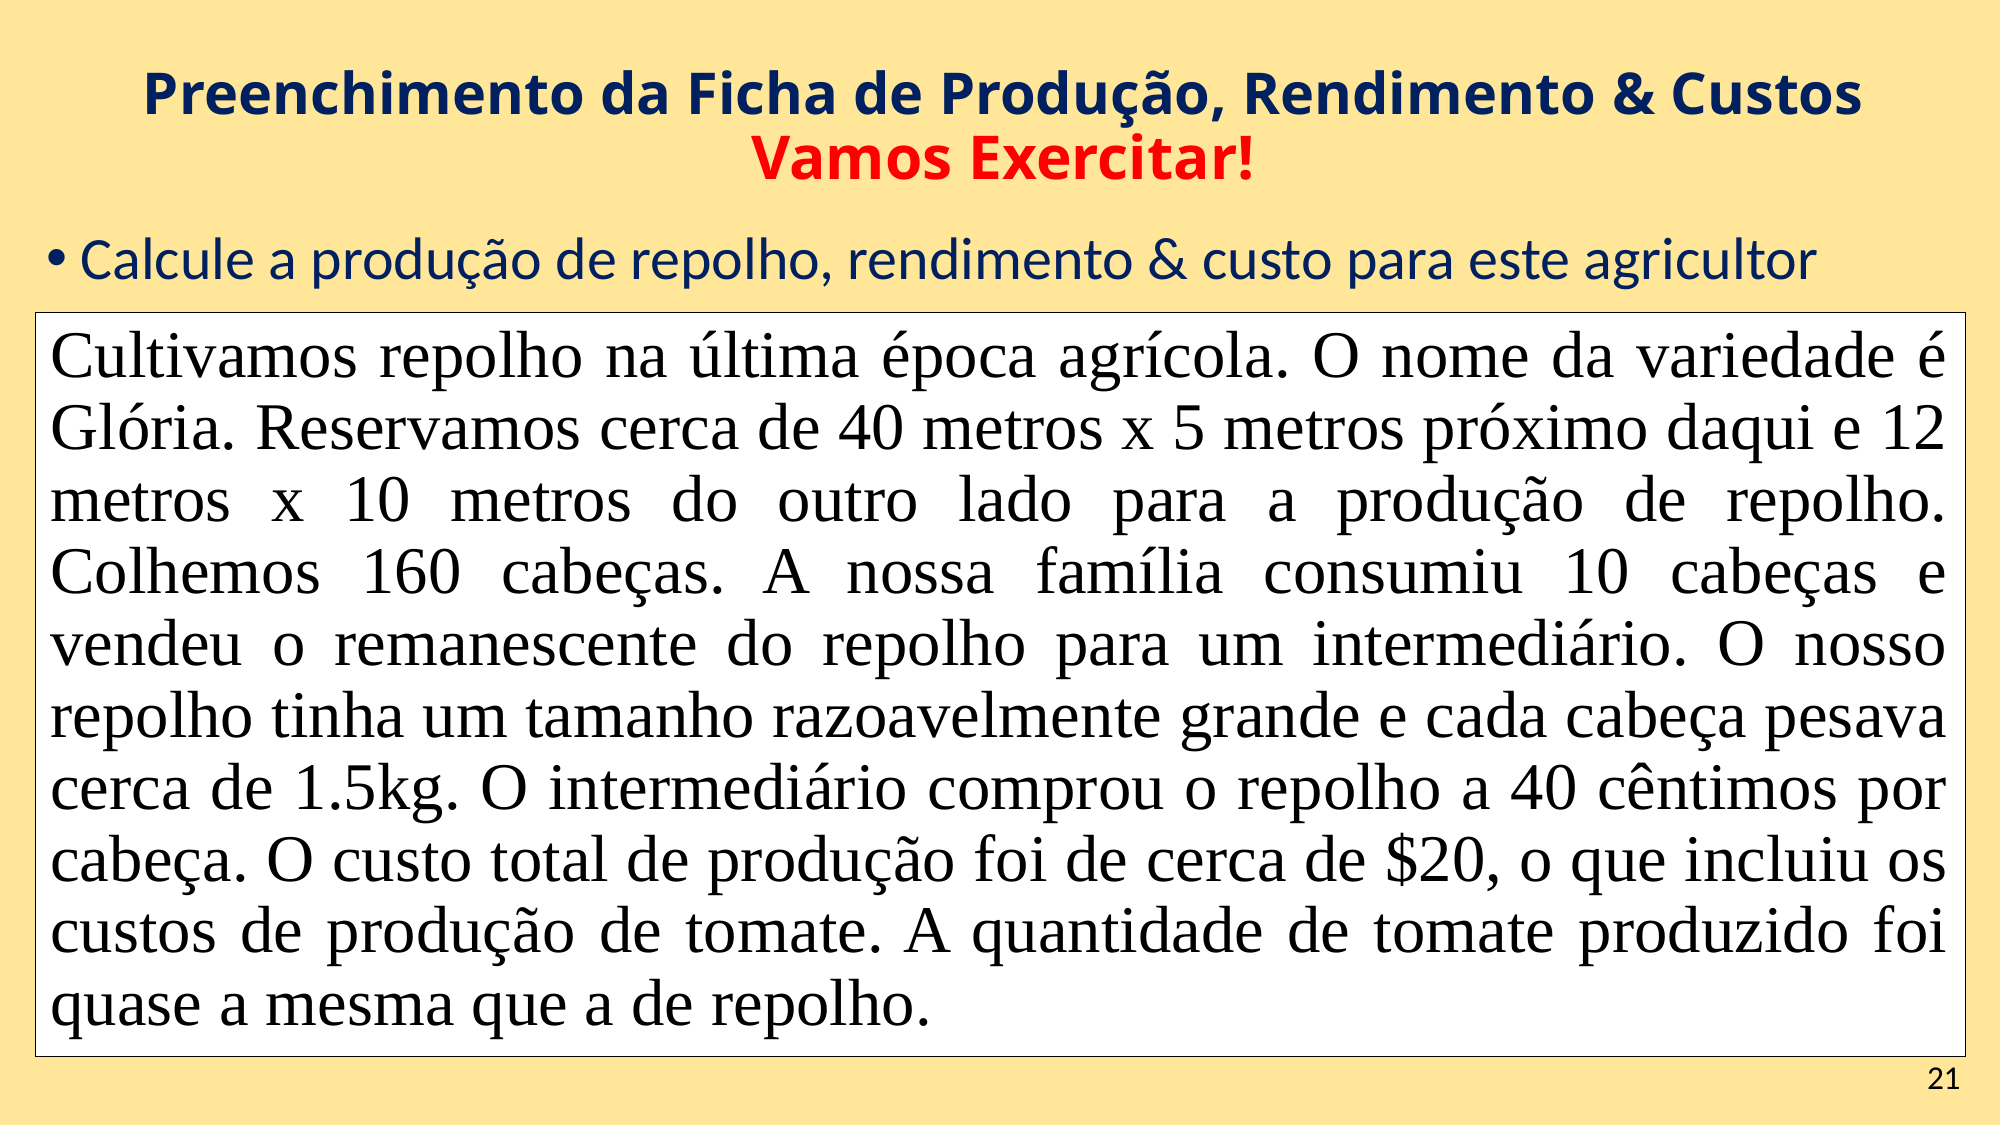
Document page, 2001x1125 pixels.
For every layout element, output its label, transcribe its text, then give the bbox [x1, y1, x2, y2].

text_box Calcule a produção de repolho, rendimento & custo para este agricultor [30, 220, 1976, 337]
title Preenchimento da Ficha de Produção, Rendimento & Custos Vamos Exercitar! [30, 37, 1976, 220]
slide_number 21 [1525, 1046, 1976, 1106]
list Cultivamos repolho na última época agrícola. O nome da variedade é Glória. Reservamos cerca de 40 metros x 5 metros próximo daqui e 12 metros x 10 metros do outro lado para a produção de repolho. Colhemos 160 cabeças. A nossa família consumiu 10 cabeças e vendeu o remanescente do repolho para um intermediário. O nosso repolho tinha um tamanho razoavelmente grande e cada cabeça pesava cerca de 1.5kg. O intermediário comprou o repolho a 40 cêntimos por cabeça. O custo total de produção foi de cerca de $20, o que incluiu os custos de produção de tomate. A quantidade de tomate produzido foi quase a mesma que a de repolho. [35, 337, 1966, 1057]
